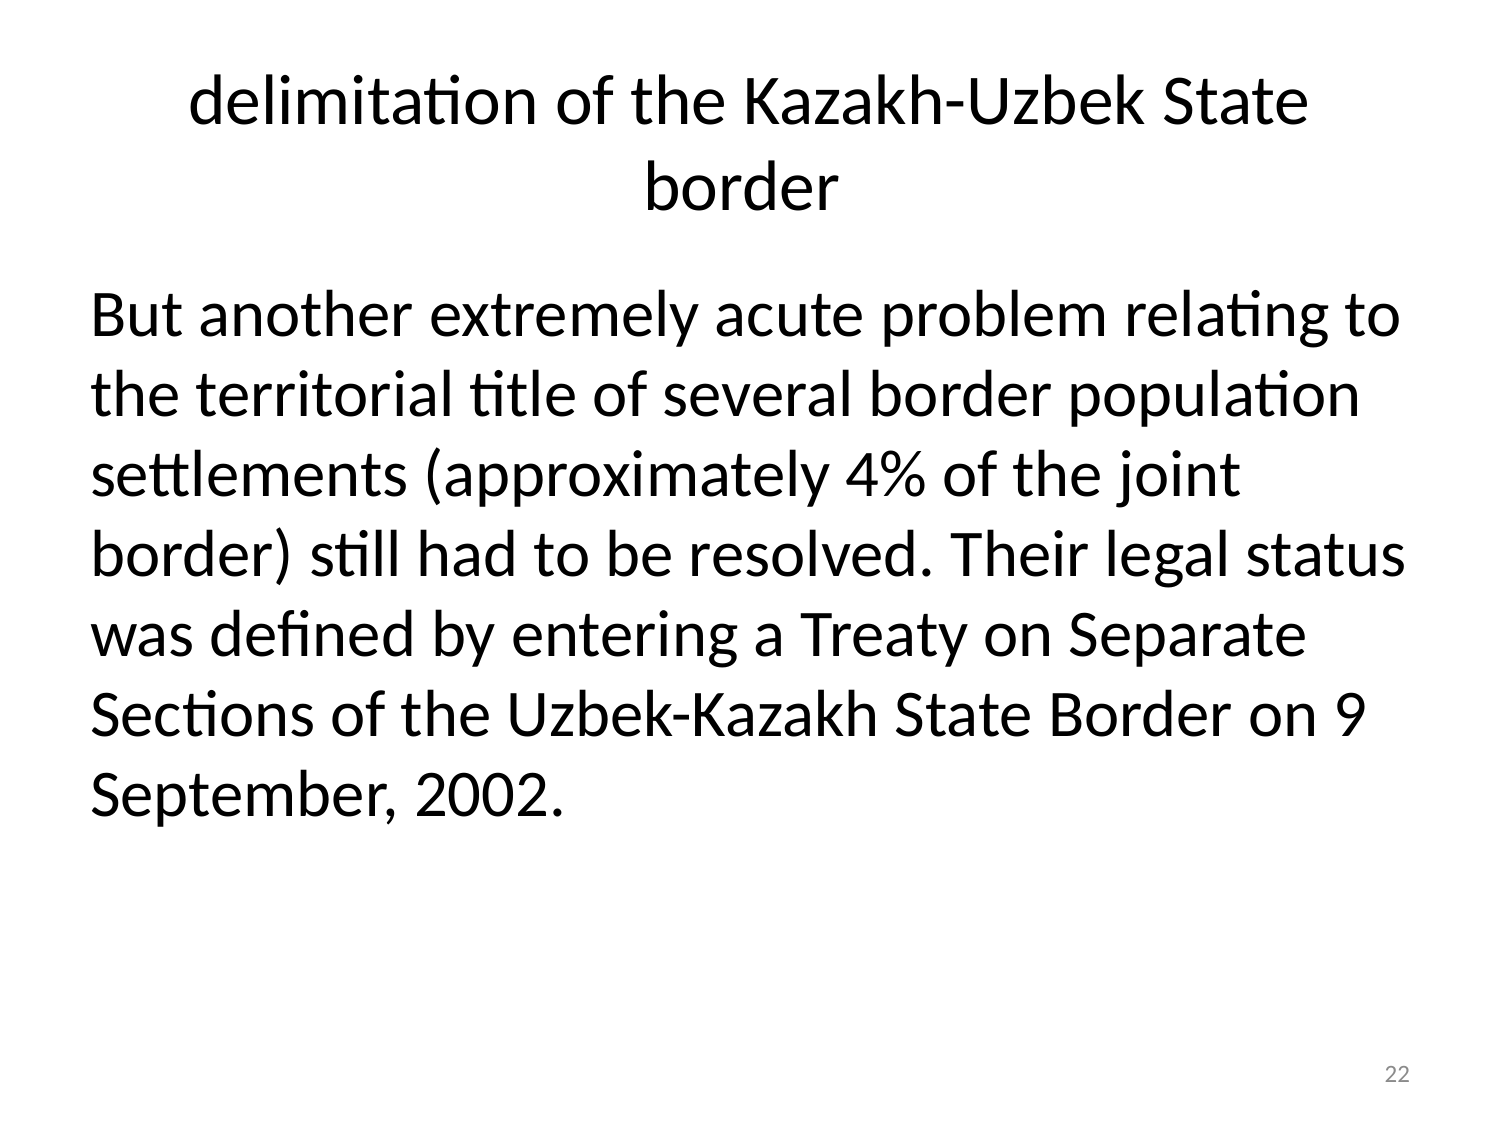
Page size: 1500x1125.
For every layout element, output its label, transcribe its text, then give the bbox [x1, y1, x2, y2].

title delimitation of the Kazakh-Uzbek State border [75, 45, 1425, 233]
slide_number 22 [1074, 1042, 1425, 1103]
list But another extremely acute problem relating to the territorial title of several border population settlements (approximately 4% of the joint border) still had to be resolved. Their legal status was defined by entering a Treaty on Separate Sections of the Uzbek-Kazakh State Border on 9 September, 2002. [75, 262, 1425, 1005]
